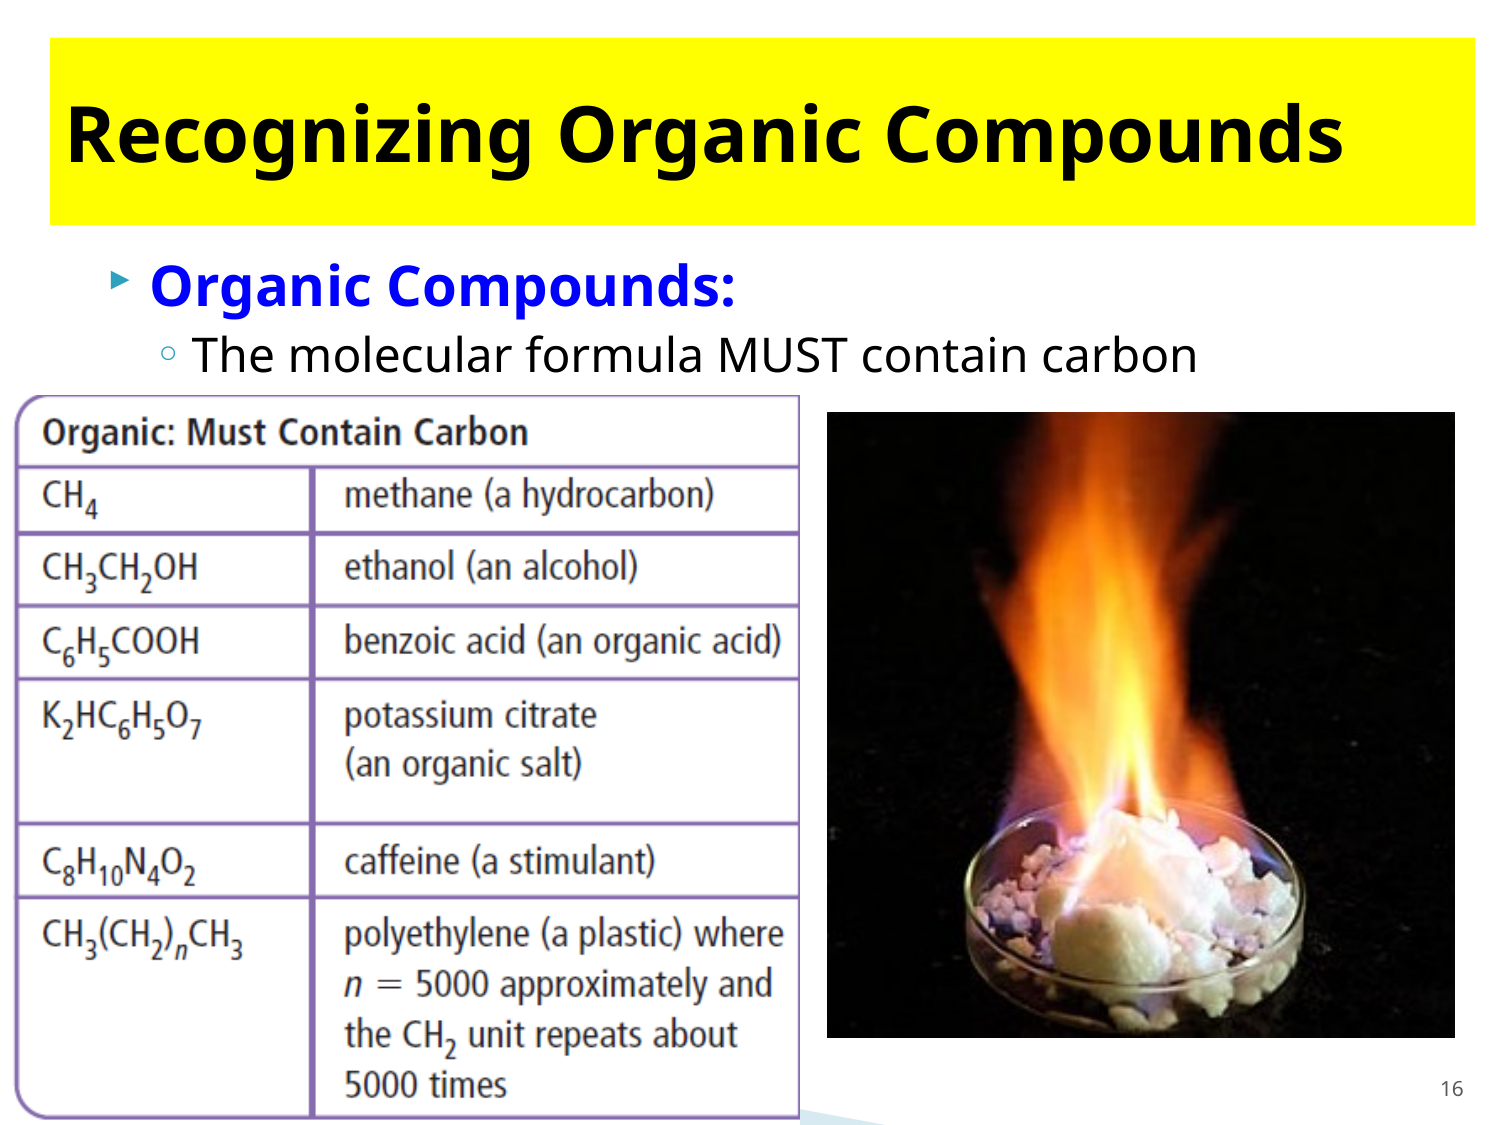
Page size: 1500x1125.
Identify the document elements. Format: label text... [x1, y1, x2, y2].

title Recognizing Organic Compounds [50, 37, 1475, 225]
picture [0, 395, 801, 1125]
list Organic Compounds: The molecular formula MUST contain carbon [75, 243, 1425, 400]
picture [827, 412, 1455, 1038]
slide_number 16 [1418, 1051, 1479, 1112]
